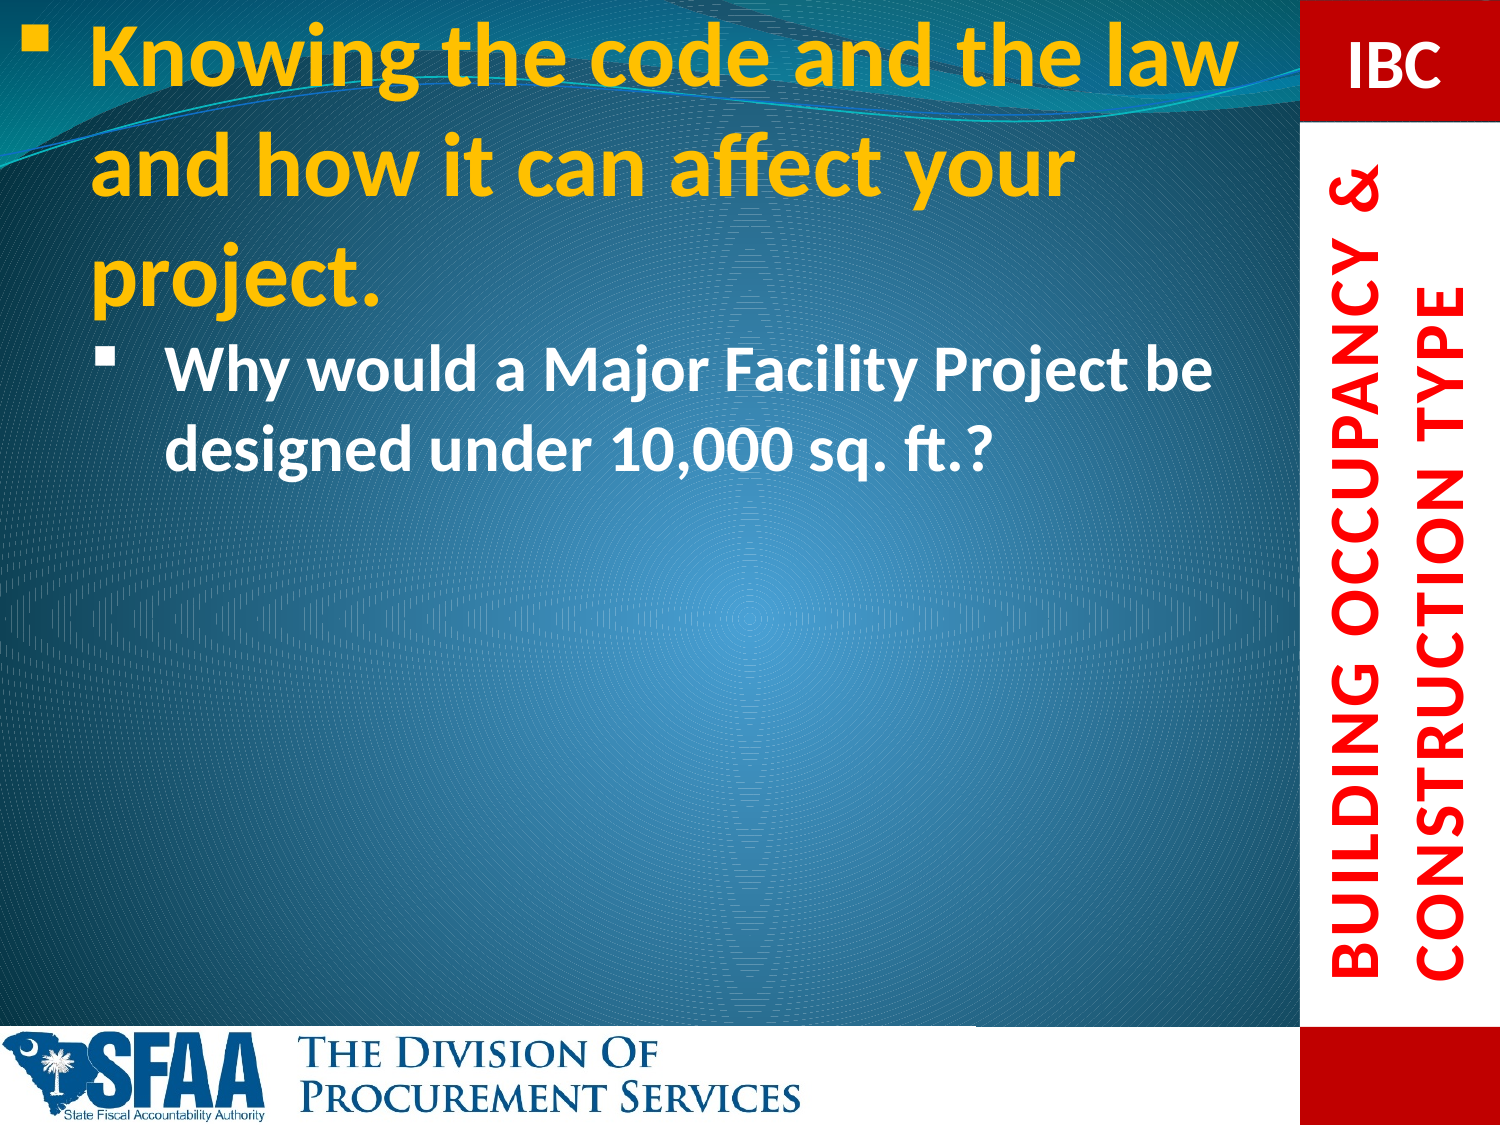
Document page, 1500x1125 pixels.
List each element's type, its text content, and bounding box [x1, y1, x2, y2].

text_box Knowing the code and the law and how it can affect your project. Why would a Major Facility Project be designed under 10,000 sq. ft.? [0, 0, 1288, 597]
picture [0, 1026, 976, 1125]
text_box [24, 0, 1140, 97]
